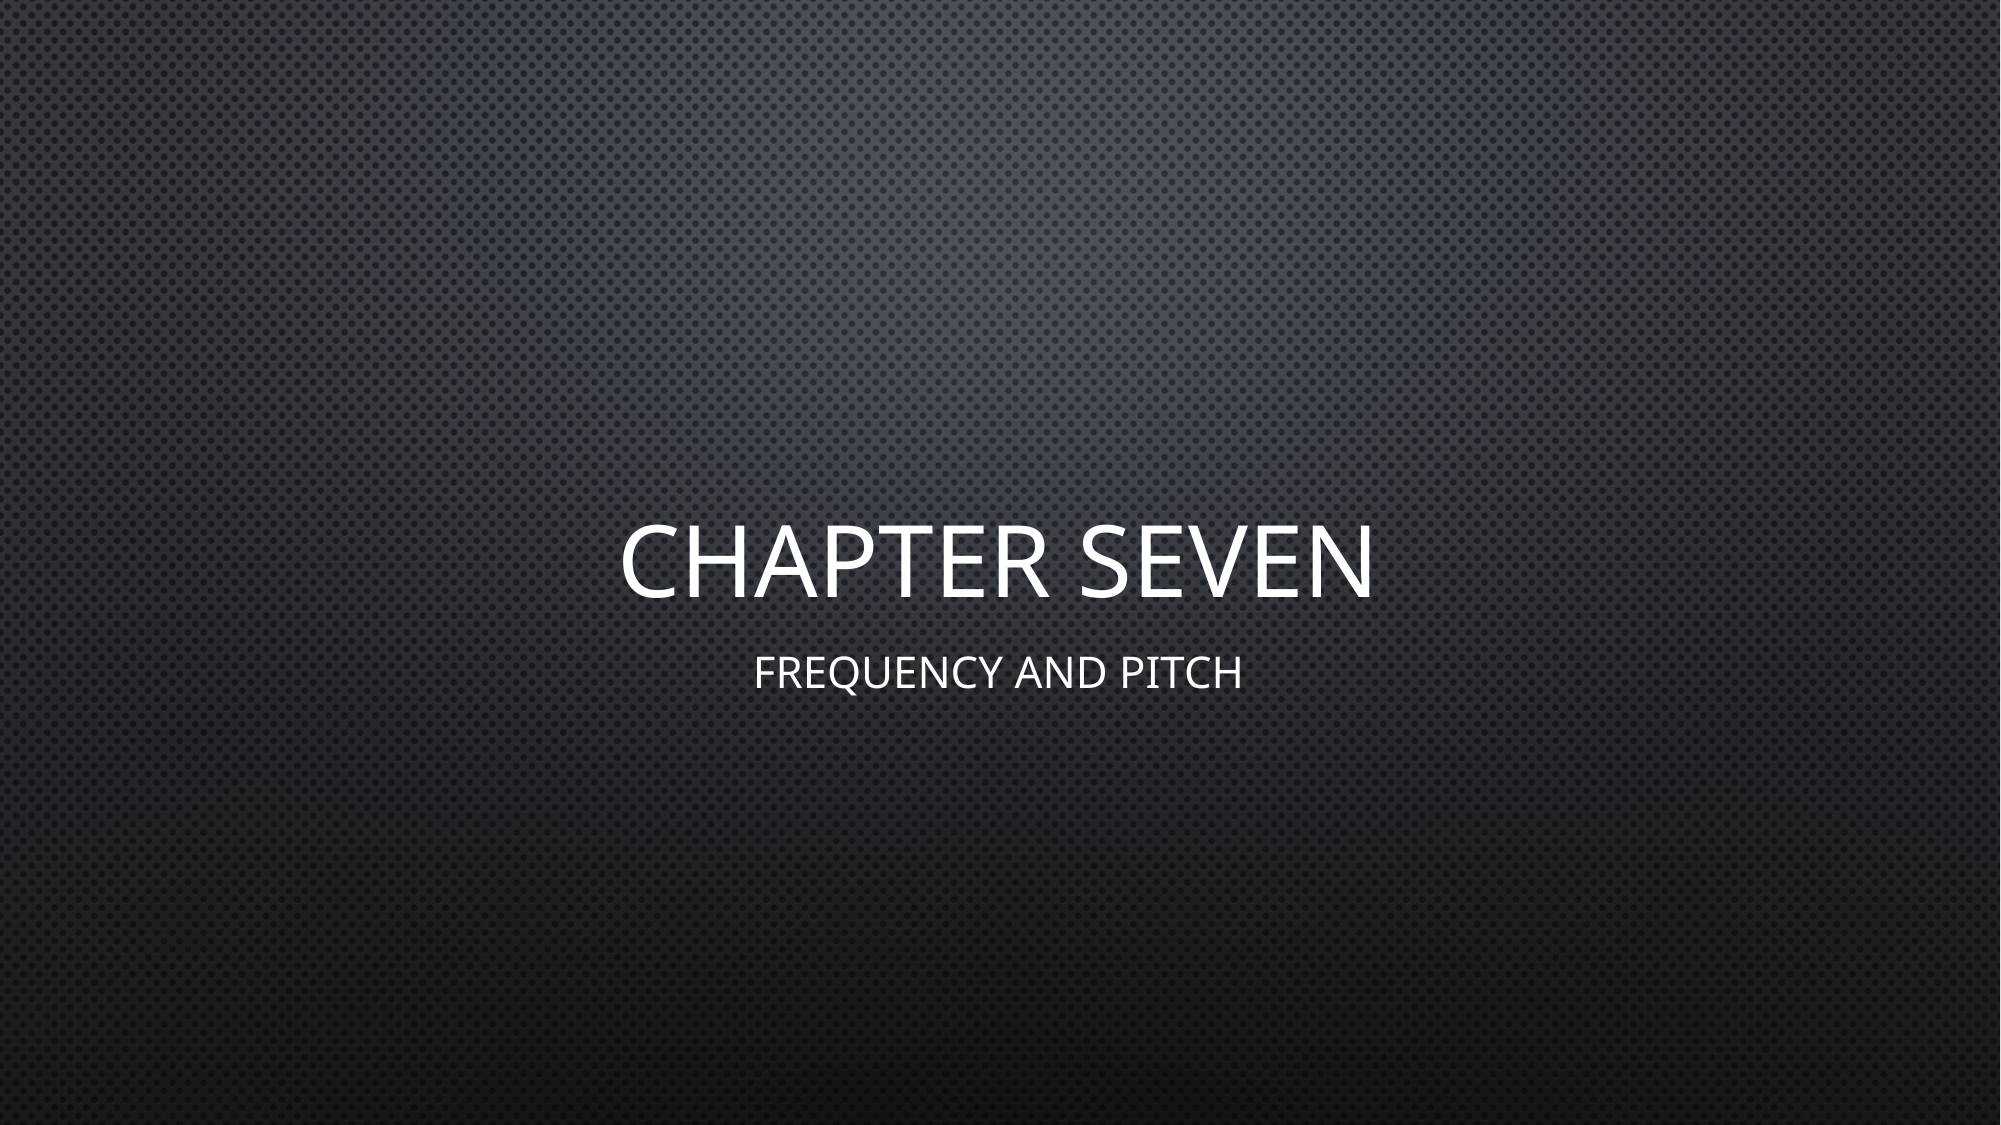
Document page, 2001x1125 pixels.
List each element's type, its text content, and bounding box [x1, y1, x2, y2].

title Chapter Seven [287, 99, 1711, 625]
subtitle Frequency and Pitch [287, 637, 1711, 950]
